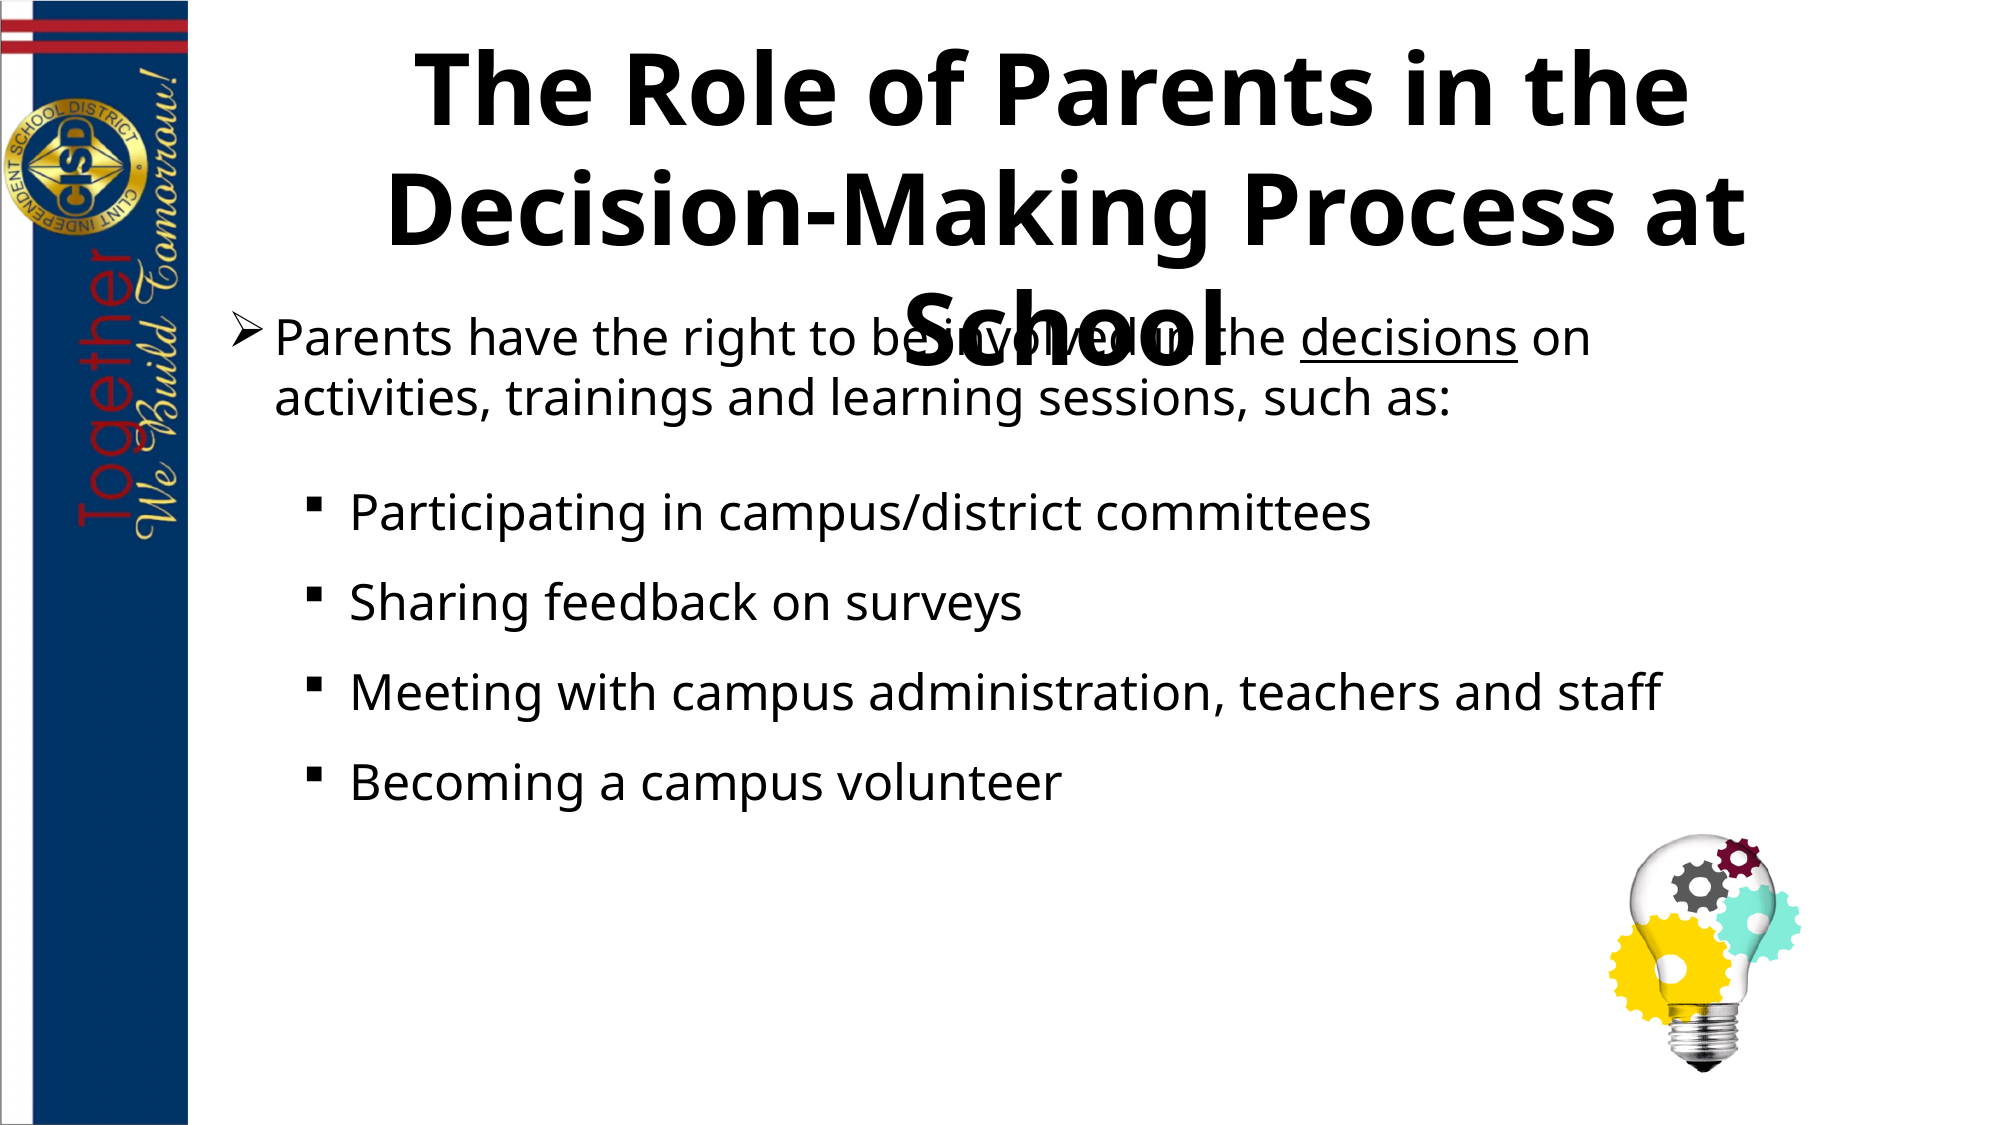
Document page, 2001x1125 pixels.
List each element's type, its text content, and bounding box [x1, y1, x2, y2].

picture [0, 1, 656, 1124]
text_box Parents have the right to be involved in the decisions on activities, trainings and learning sessions, such as: Participating in campus/district committees Sharing feedback on surveys Meeting with campus administration, teachers and staff Becoming a campus volunteer [213, 298, 1757, 909]
text_box The Role of Parents in the Decision-Making Process at School [213, 17, 1920, 393]
picture [1475, 820, 1930, 1079]
